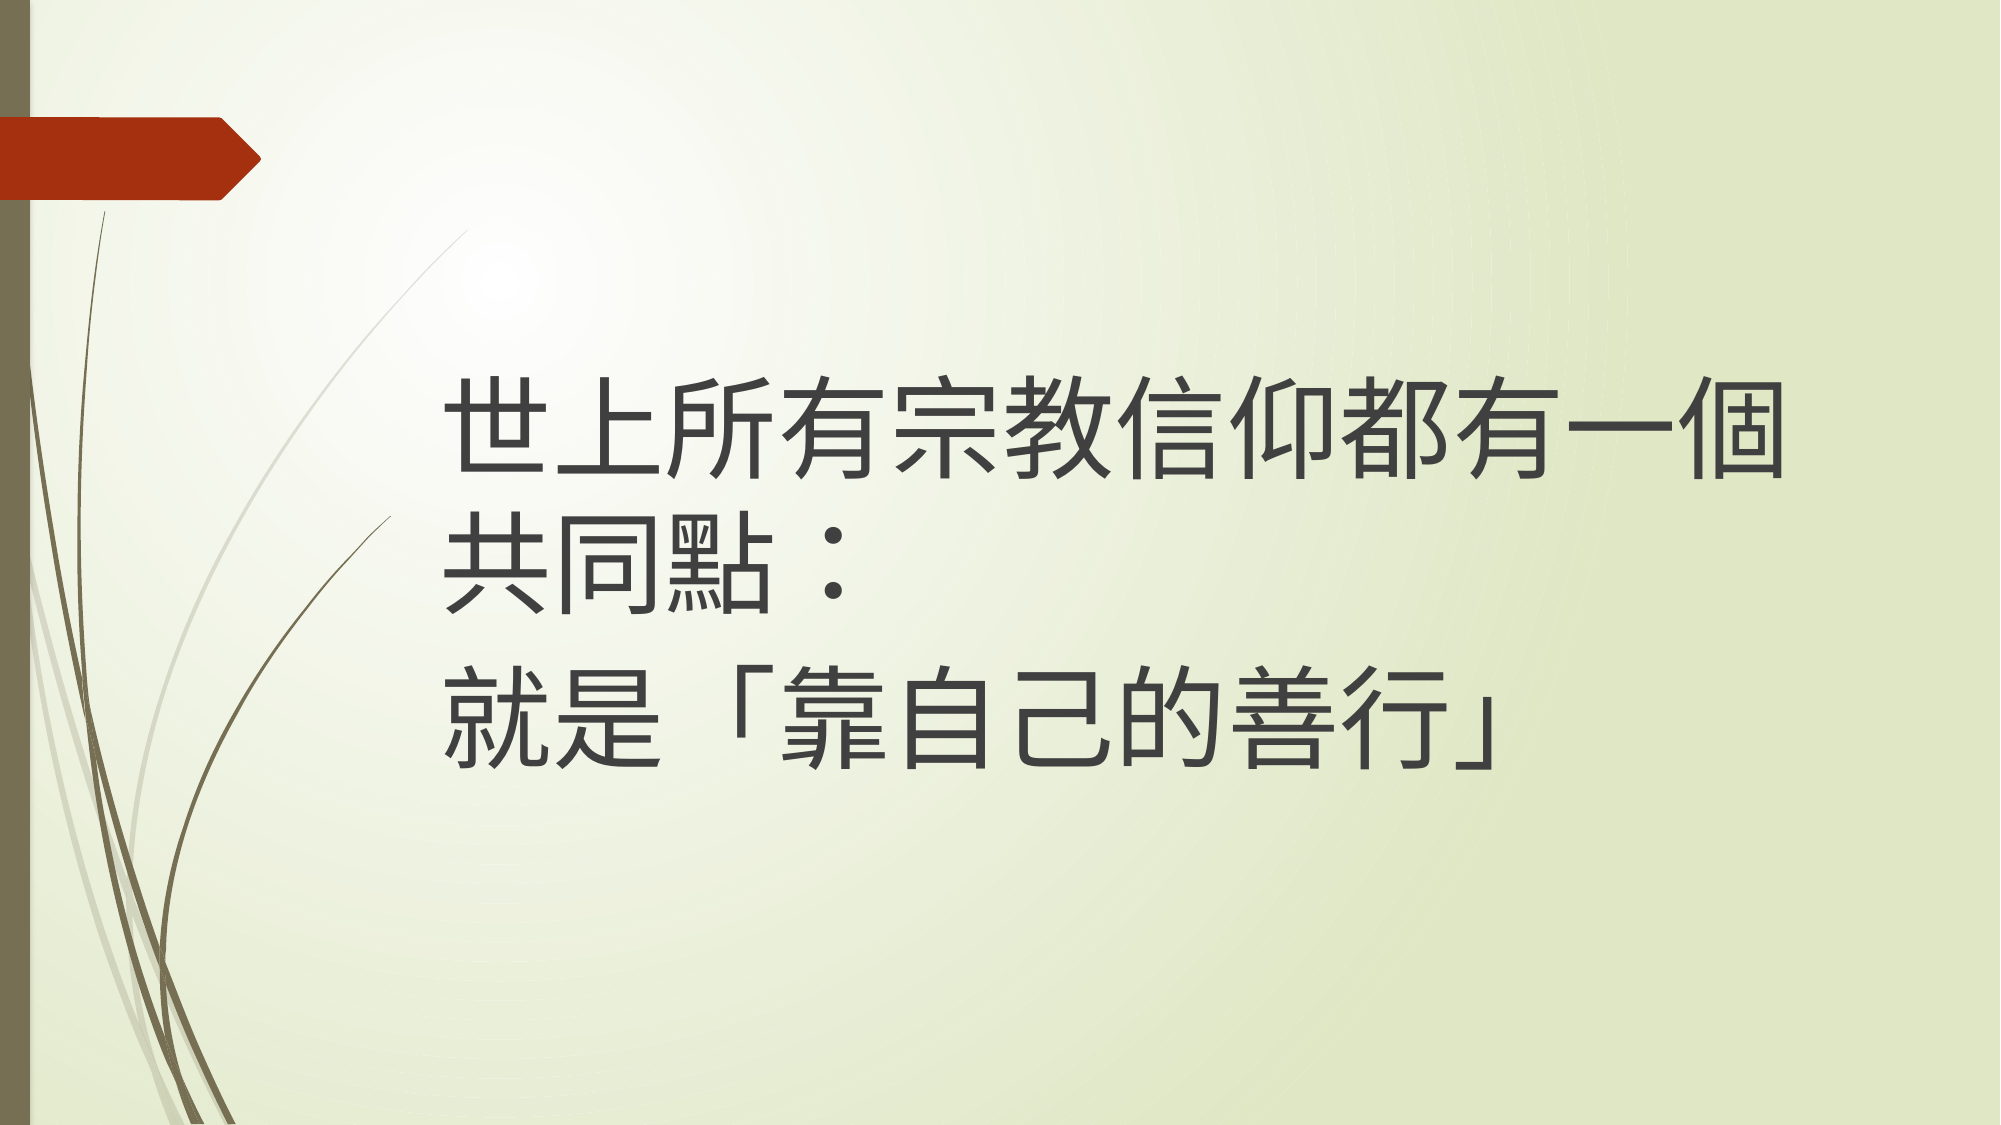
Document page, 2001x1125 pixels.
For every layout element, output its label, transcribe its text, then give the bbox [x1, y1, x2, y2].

list 世上所有宗教信仰都有一個共同點： 就是「靠自己的善行」 [424, 350, 1888, 970]
